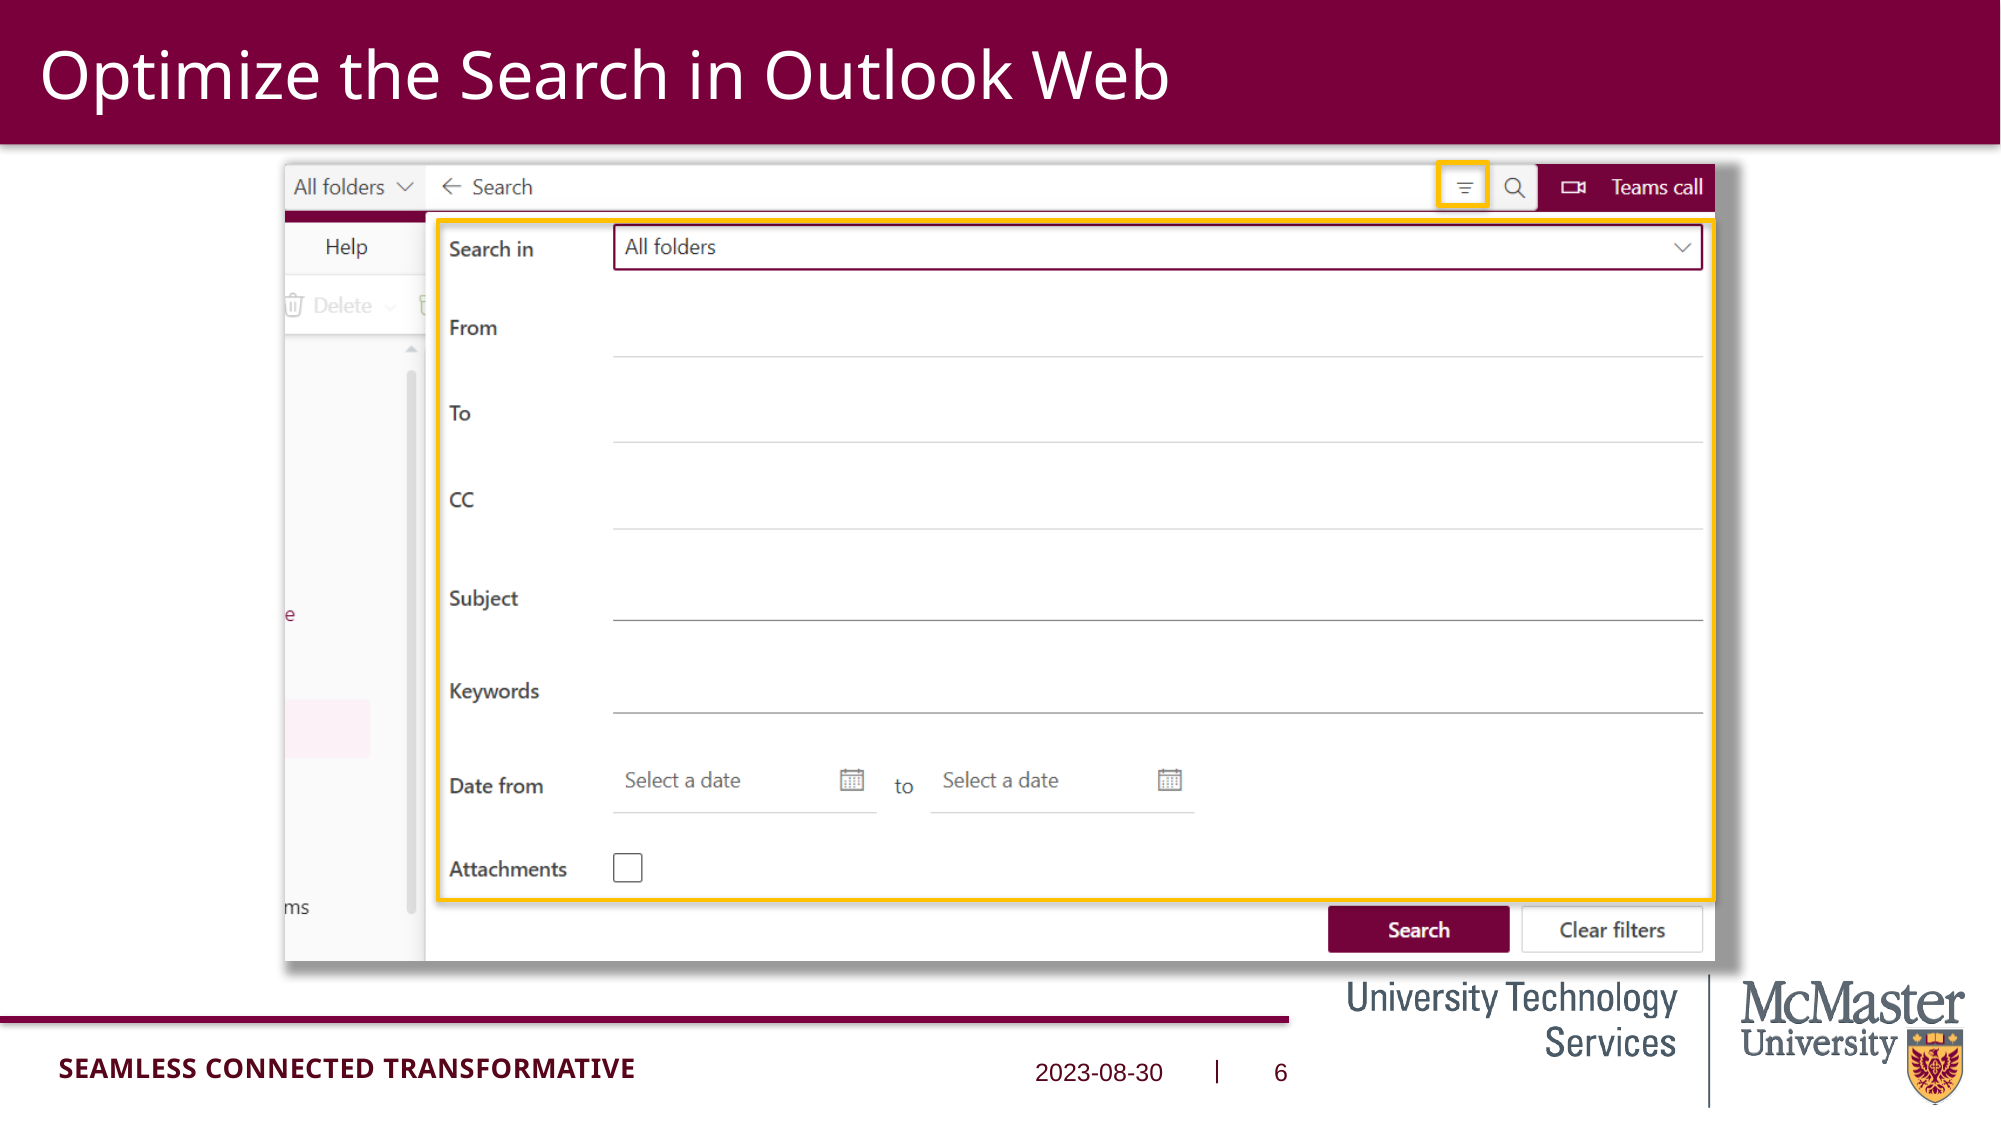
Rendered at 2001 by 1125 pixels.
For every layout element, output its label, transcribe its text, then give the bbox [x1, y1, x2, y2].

picture [285, 164, 1715, 961]
picture [1348, 974, 1965, 1108]
title Optimize the Search in Outlook Web [24, 0, 1507, 114]
